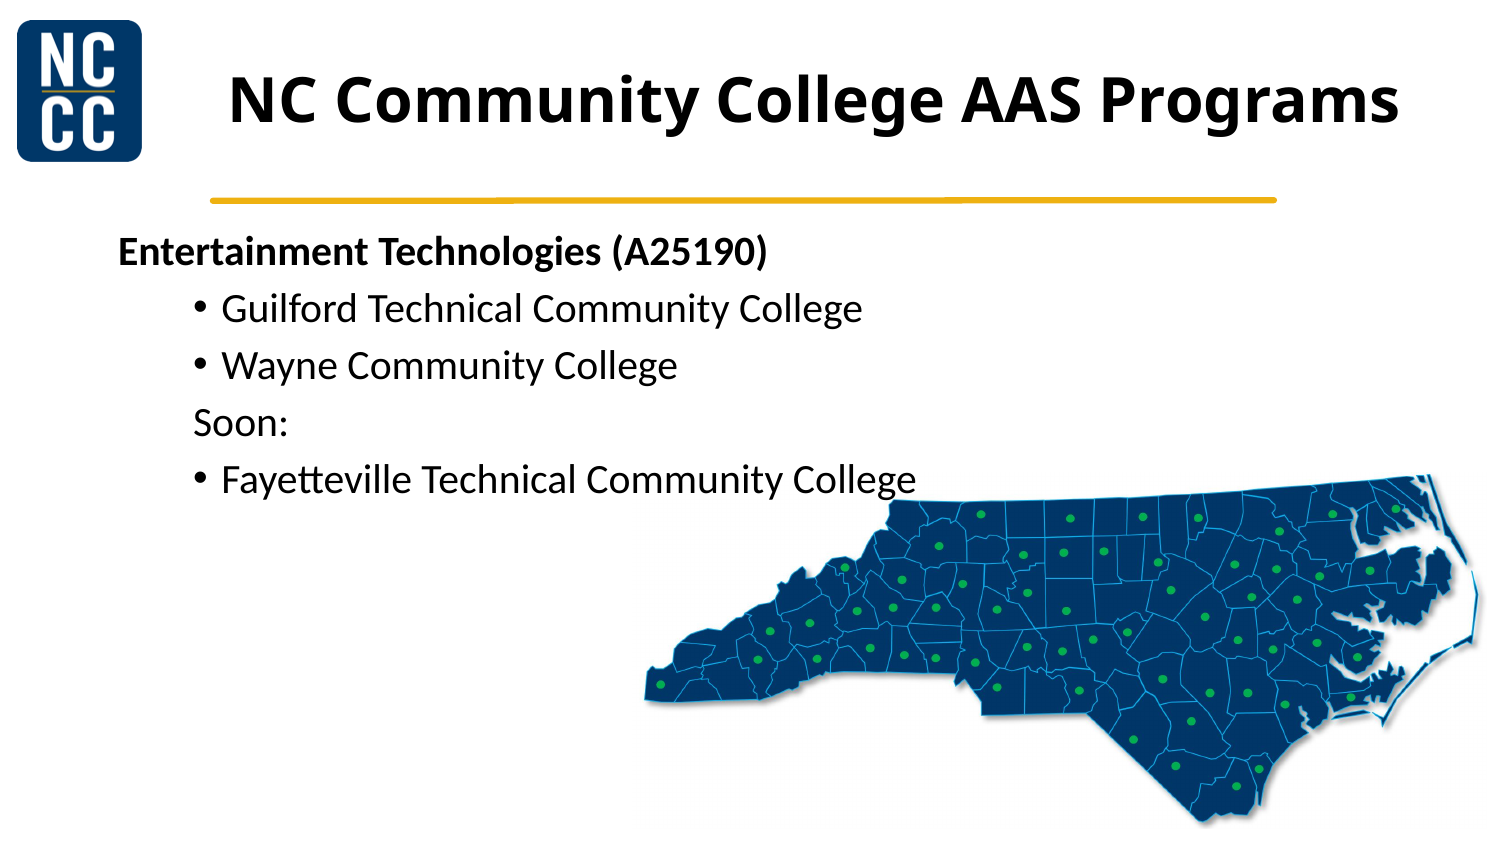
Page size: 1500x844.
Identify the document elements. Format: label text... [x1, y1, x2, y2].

picture [17, 20, 142, 162]
text_box Entertainment Technologies (A25190) Guilford Technical Community College Wayne Community College Soon: Fayetteville Technical Community College [103, 209, 1378, 844]
title NC Community College AAS Programs [212, 20, 1421, 184]
picture [632, 472, 1487, 829]
